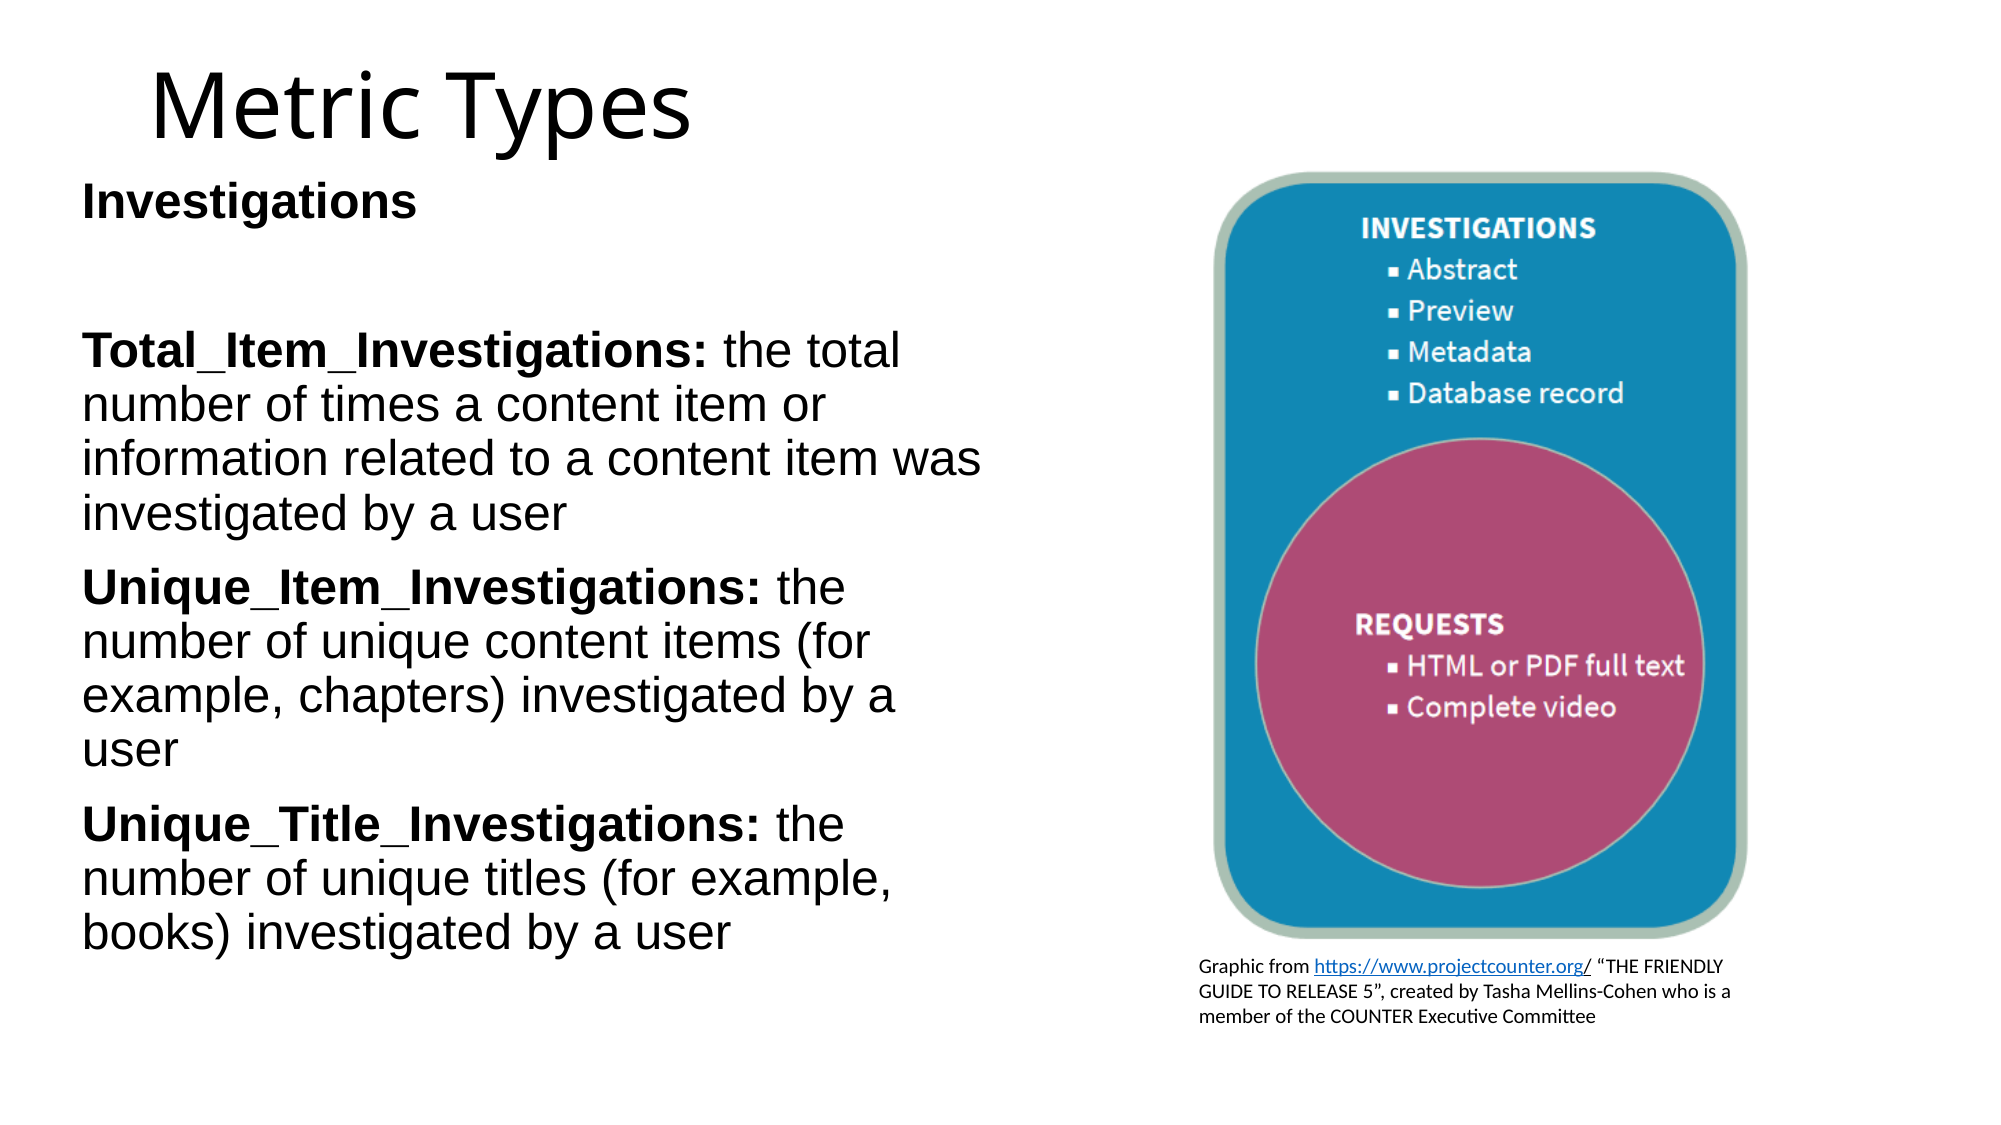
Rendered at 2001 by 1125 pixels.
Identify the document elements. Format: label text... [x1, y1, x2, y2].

text_box Graphic from https://www.projectcounter.org/ “THE FRIENDLY GUIDE TO RELEASE 5”, created by Tasha Mellins-Cohen who is a member of the COUNTER Executive Committee [1184, 945, 1779, 1035]
picture [1208, 167, 1755, 946]
title Metric Types [133, 0, 1859, 218]
list Investigations Total_Item_Investigations: the total number of times a content item or information related to a content item was investigated by a user Unique_Item_Investigations: the number of unique content items (for example, chapters) investigated by a user Unique_Title_Investigations: the number of unique titles (for example, books) investigated by a user [66, 167, 1019, 999]
